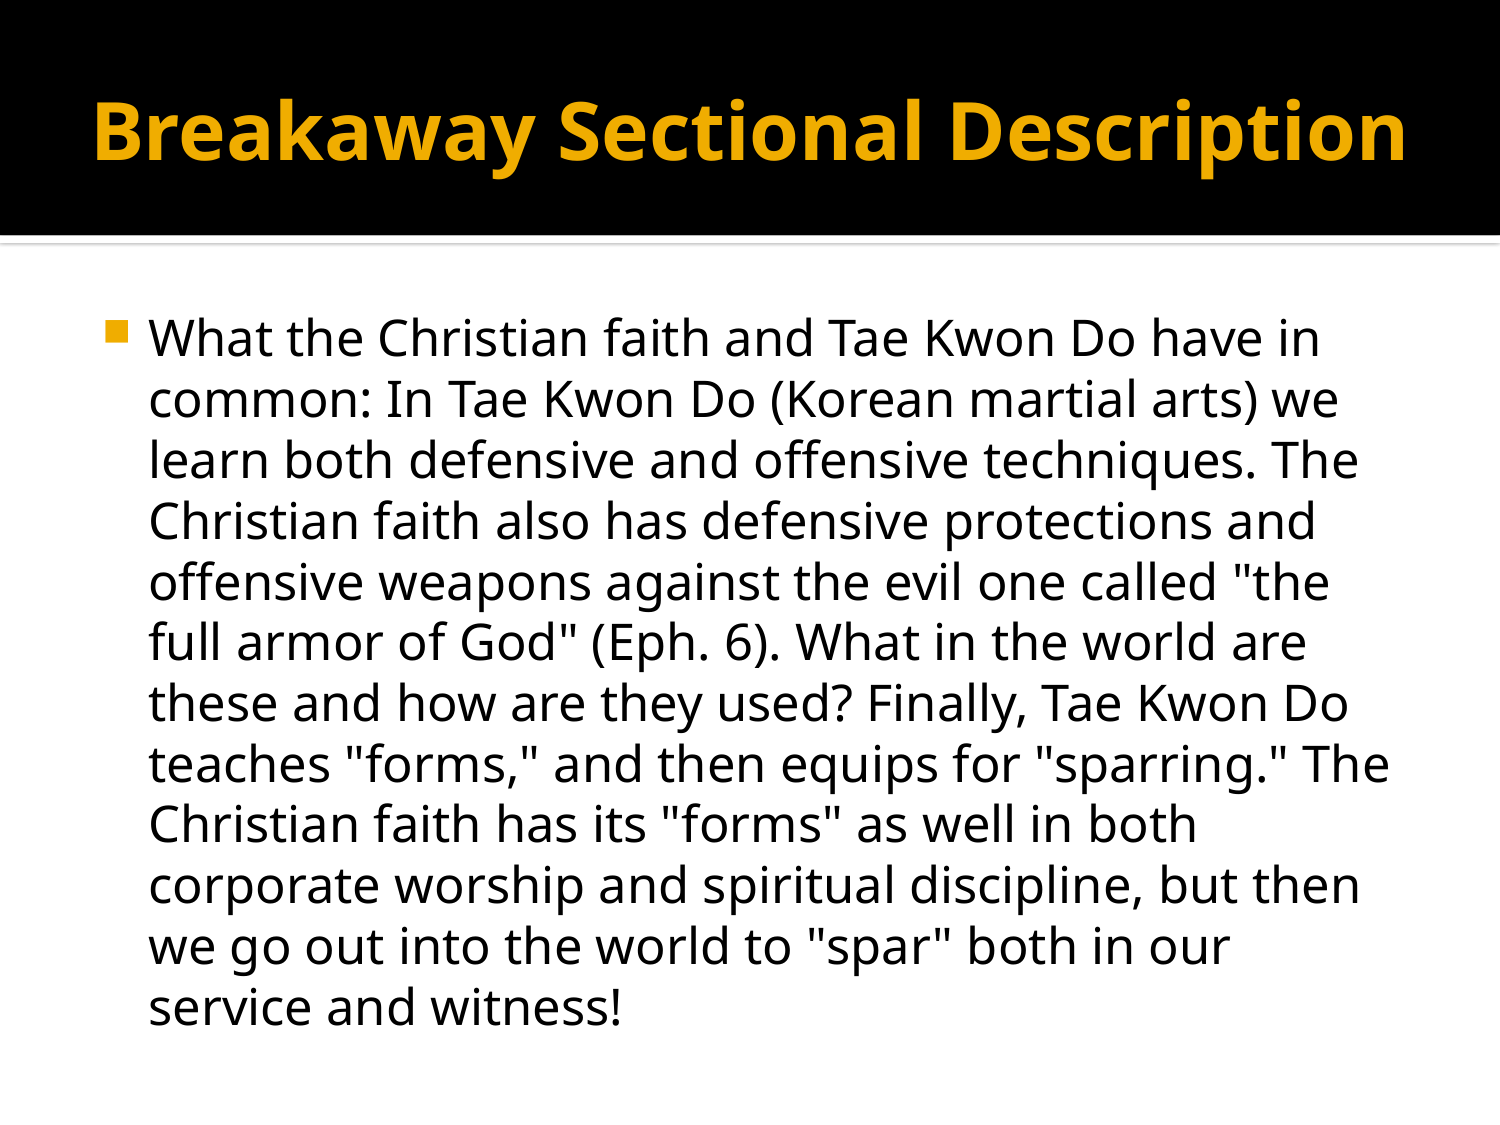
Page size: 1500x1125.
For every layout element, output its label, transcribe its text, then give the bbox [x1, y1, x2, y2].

list What the Christian faith and Tae Kwon Do have in common: In Tae Kwon Do (Korean martial arts) we learn both defensive and offensive techniques. The Christian faith also has defensive protections and offensive weapons against the evil one called "the full armor of God" (Eph. 6). What in the world are these and how are they used? Finally, Tae Kwon Do teaches "forms," and then equips for "sparring." The Christian faith has its "forms" as well in both corporate worship and spiritual discipline, but then we go out into the world to "spar" both in our service and witness! [75, 291, 1425, 1050]
title Breakaway Sectional Description [75, 25, 1425, 231]
